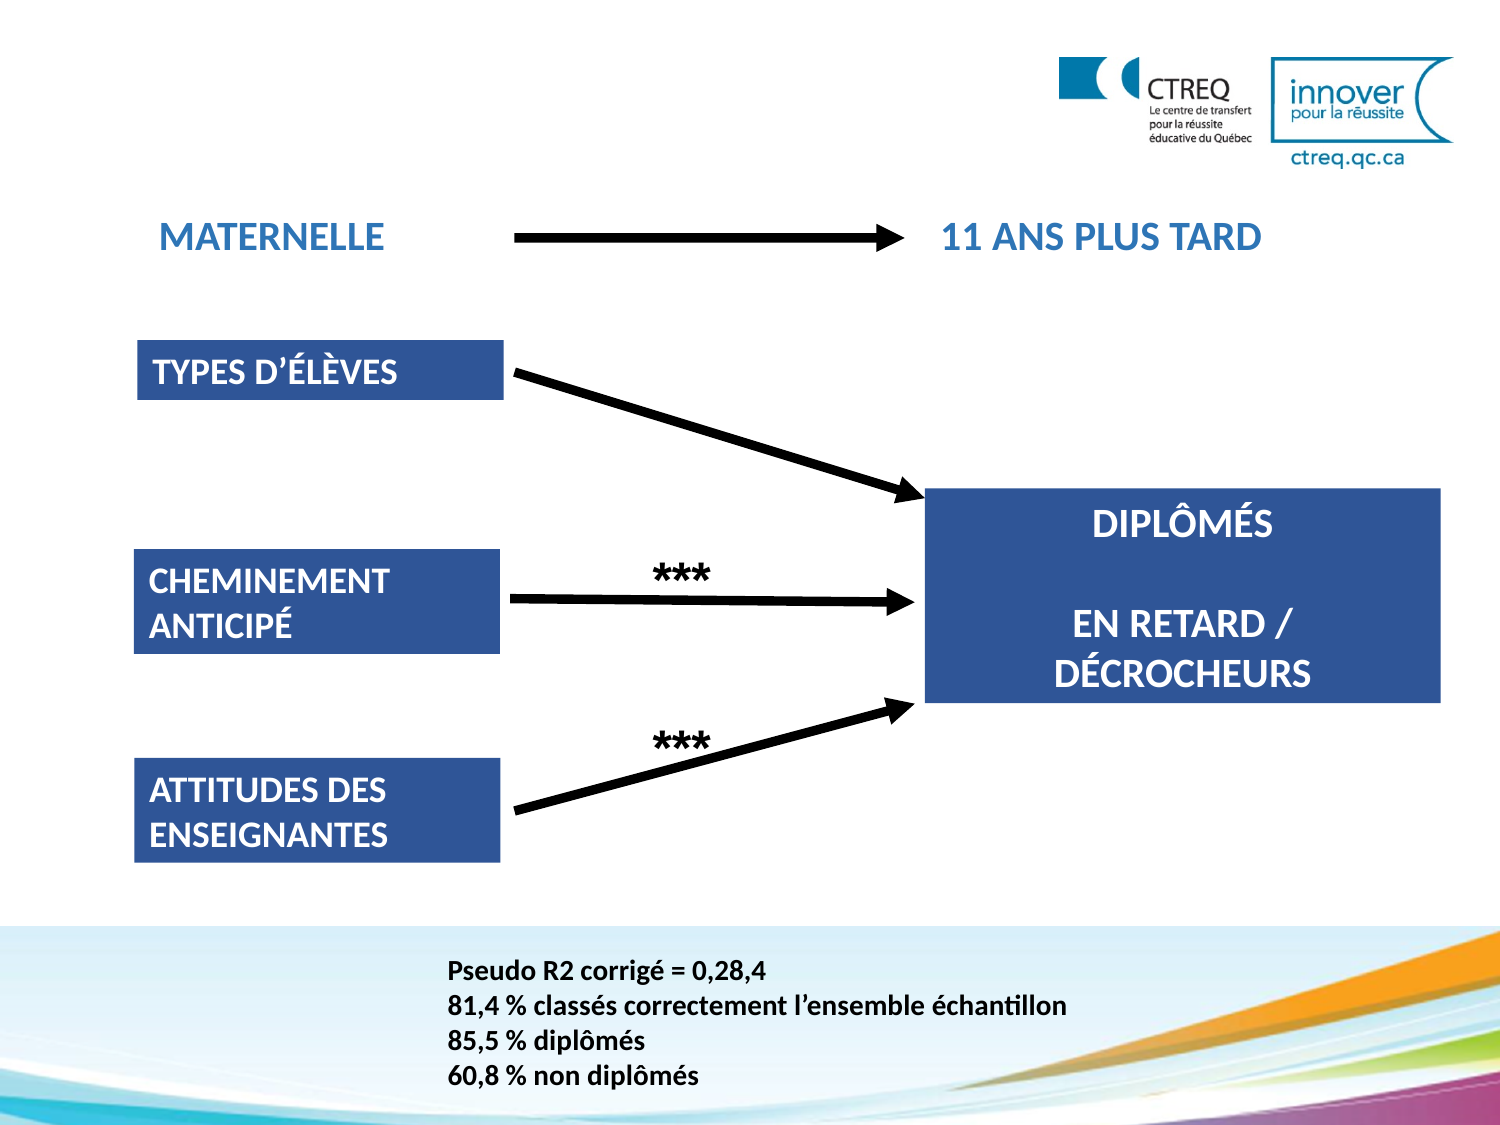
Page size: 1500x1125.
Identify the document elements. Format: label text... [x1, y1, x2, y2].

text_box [133, 539, 915, 656]
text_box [143, 201, 1431, 268]
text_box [134, 703, 915, 865]
picture [1, 926, 1500, 1125]
picture [1059, 57, 1454, 169]
text_box Pseudo R2 corrigé = 0,28,4 81,4 % classés correctement l’ensemble échantillon 85,5 % diplômés 60,8 % non diplômés [432, 943, 1134, 1099]
text_box [514, 371, 924, 501]
picture [1274, 61, 1438, 139]
text_box DIPLÔMÉS EN RETARD / DÉCROCHEURS [924, 488, 1441, 704]
text_box TYPES D’ÉLÈVES [137, 340, 504, 400]
